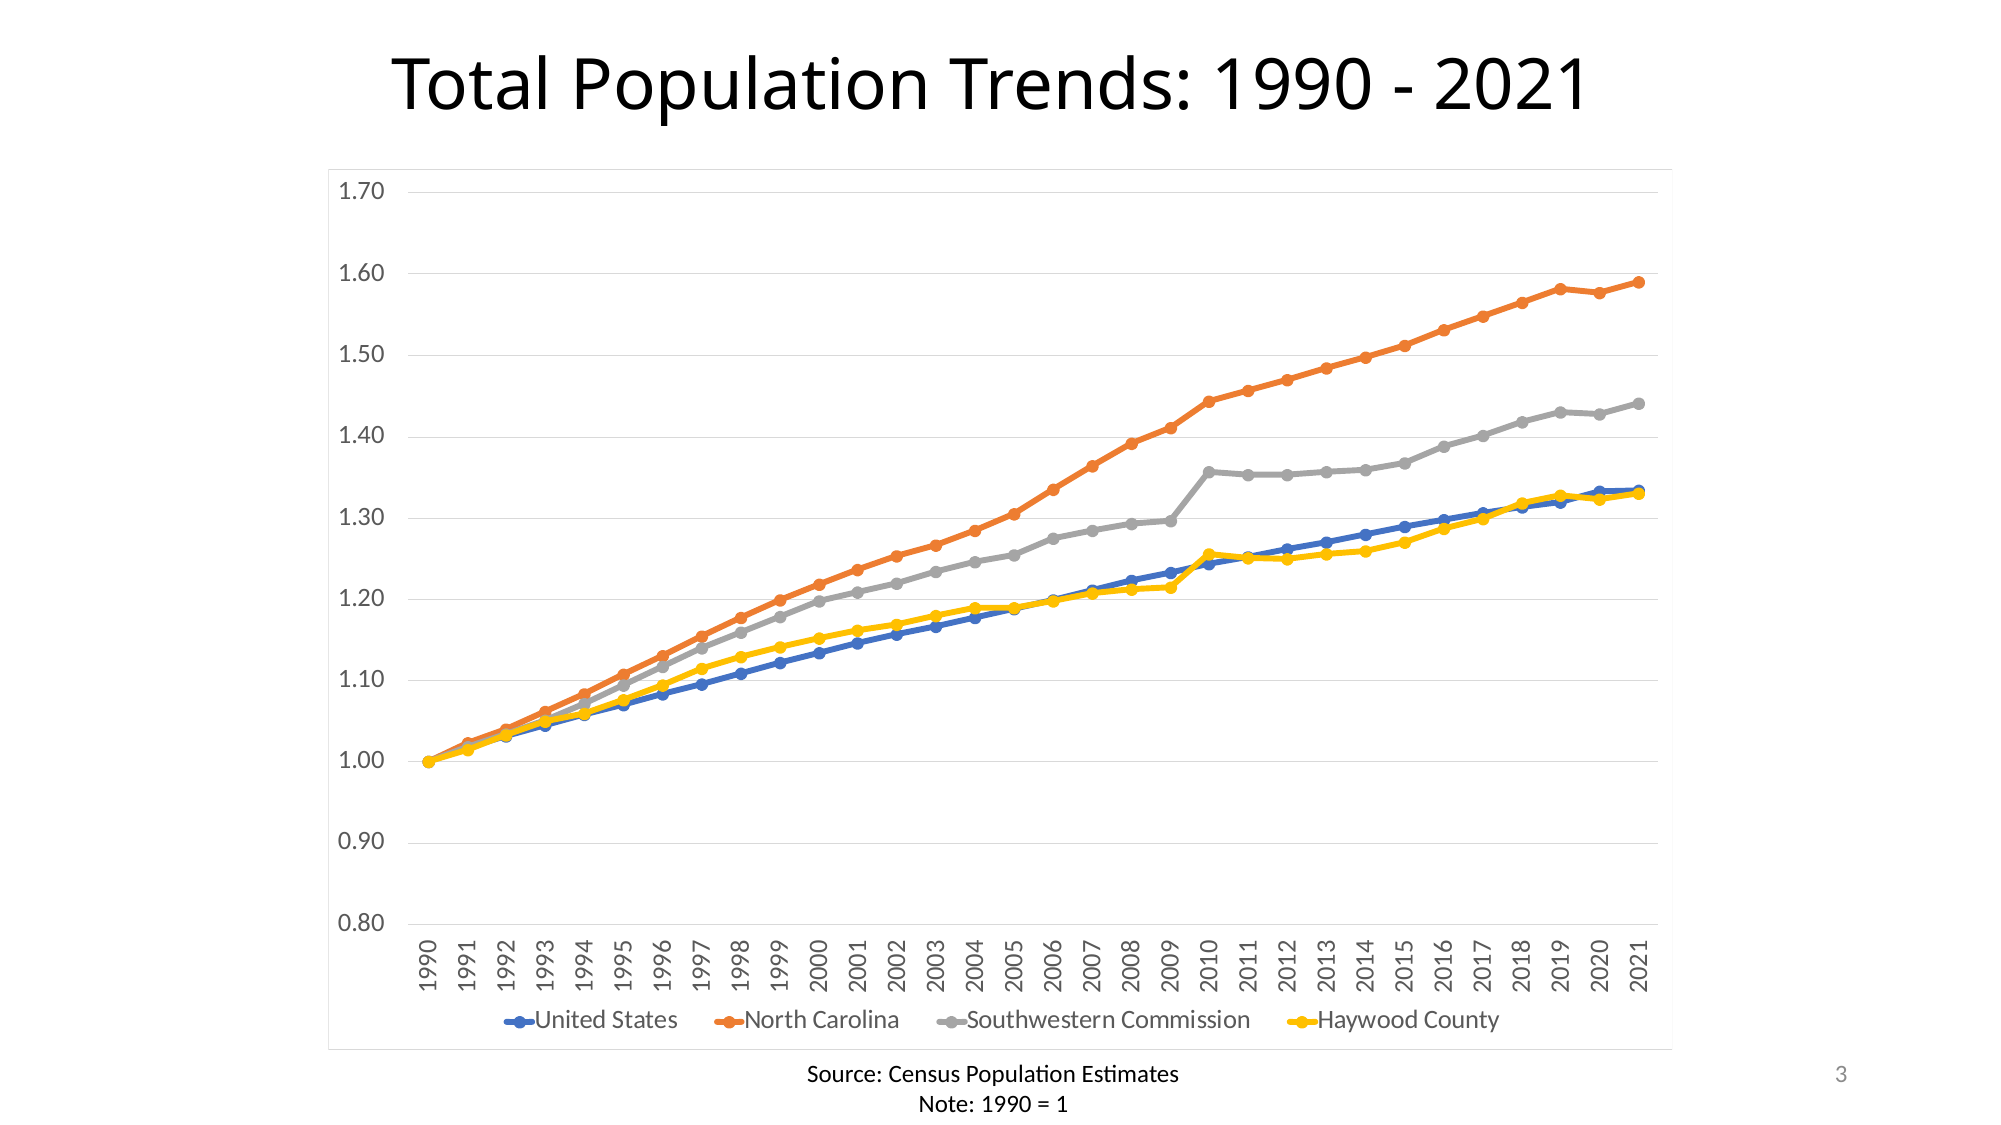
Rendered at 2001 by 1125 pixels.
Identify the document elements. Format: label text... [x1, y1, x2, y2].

slide_number 3 [1412, 1042, 1863, 1103]
picture [327, 168, 1673, 1050]
title Total Population Trends: 1990 - 2021 [24, 5, 1963, 169]
text_box Source: Census Population Estimates Note: 1990 = 1 [790, 1050, 1197, 1125]
